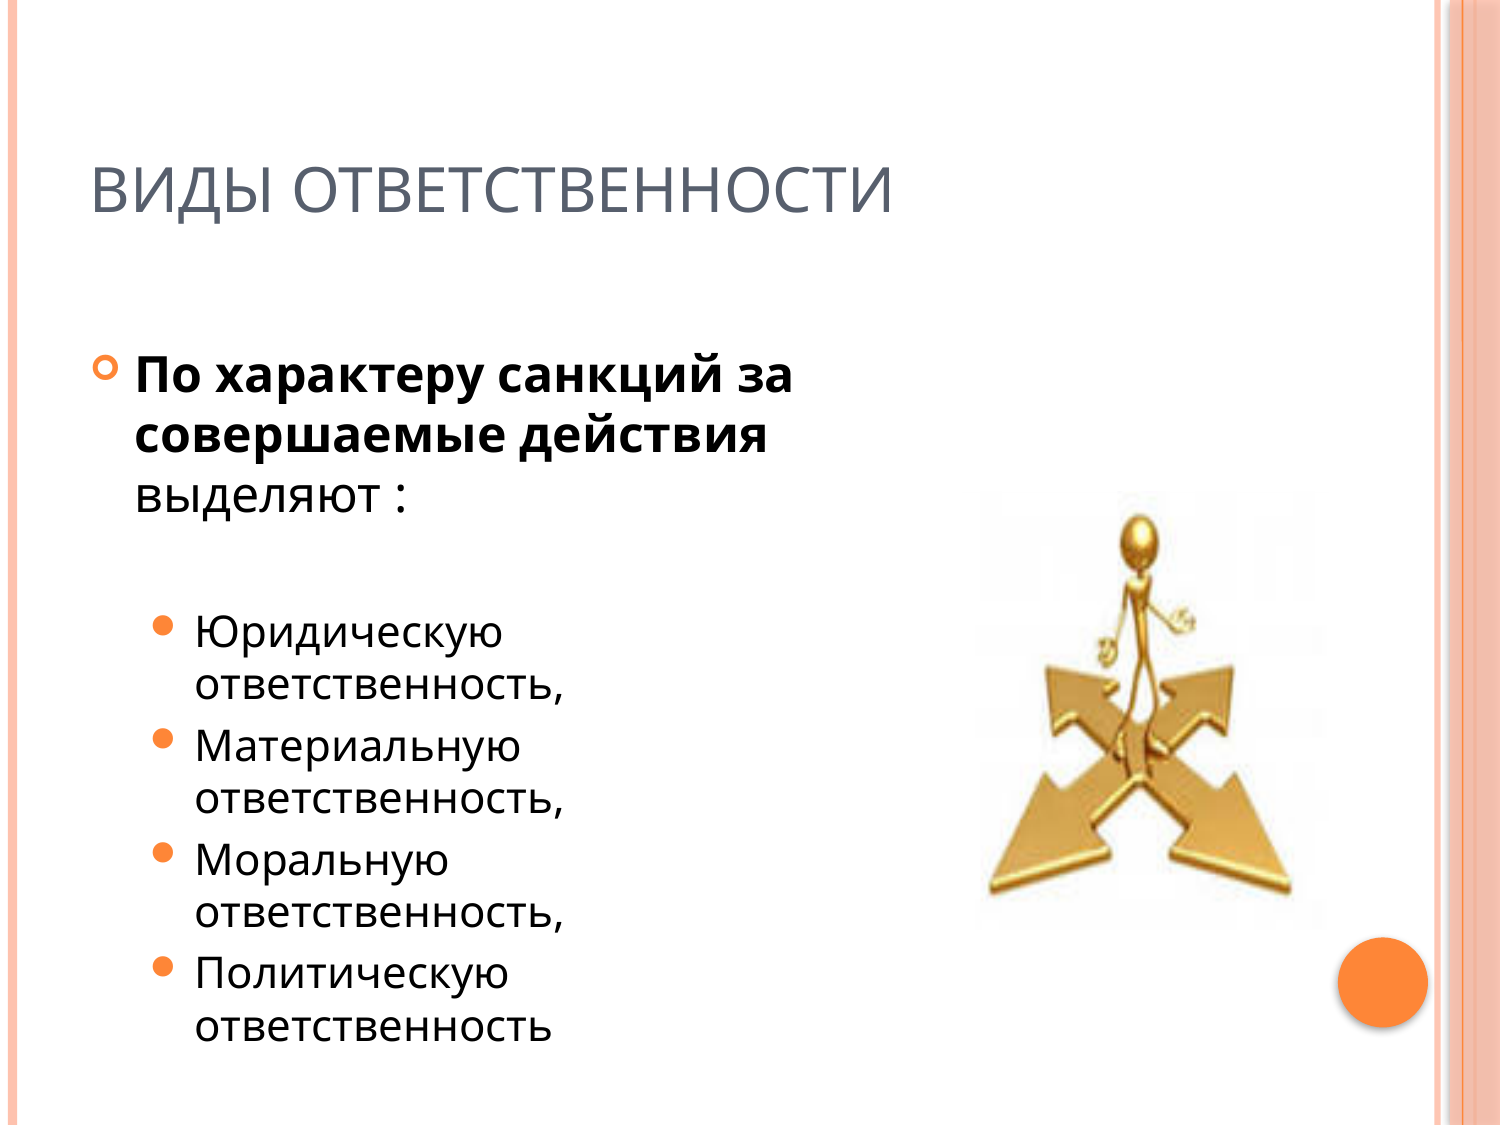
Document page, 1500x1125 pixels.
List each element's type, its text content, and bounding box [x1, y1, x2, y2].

title Виды ответственности [75, 45, 1300, 233]
picture [962, 491, 1330, 948]
list По характеру санкций за совершаемые действия выделяют : Юридическую ответственность, Материальную ответственность, Моральную ответственность, Политическую ответственность [75, 262, 857, 1047]
